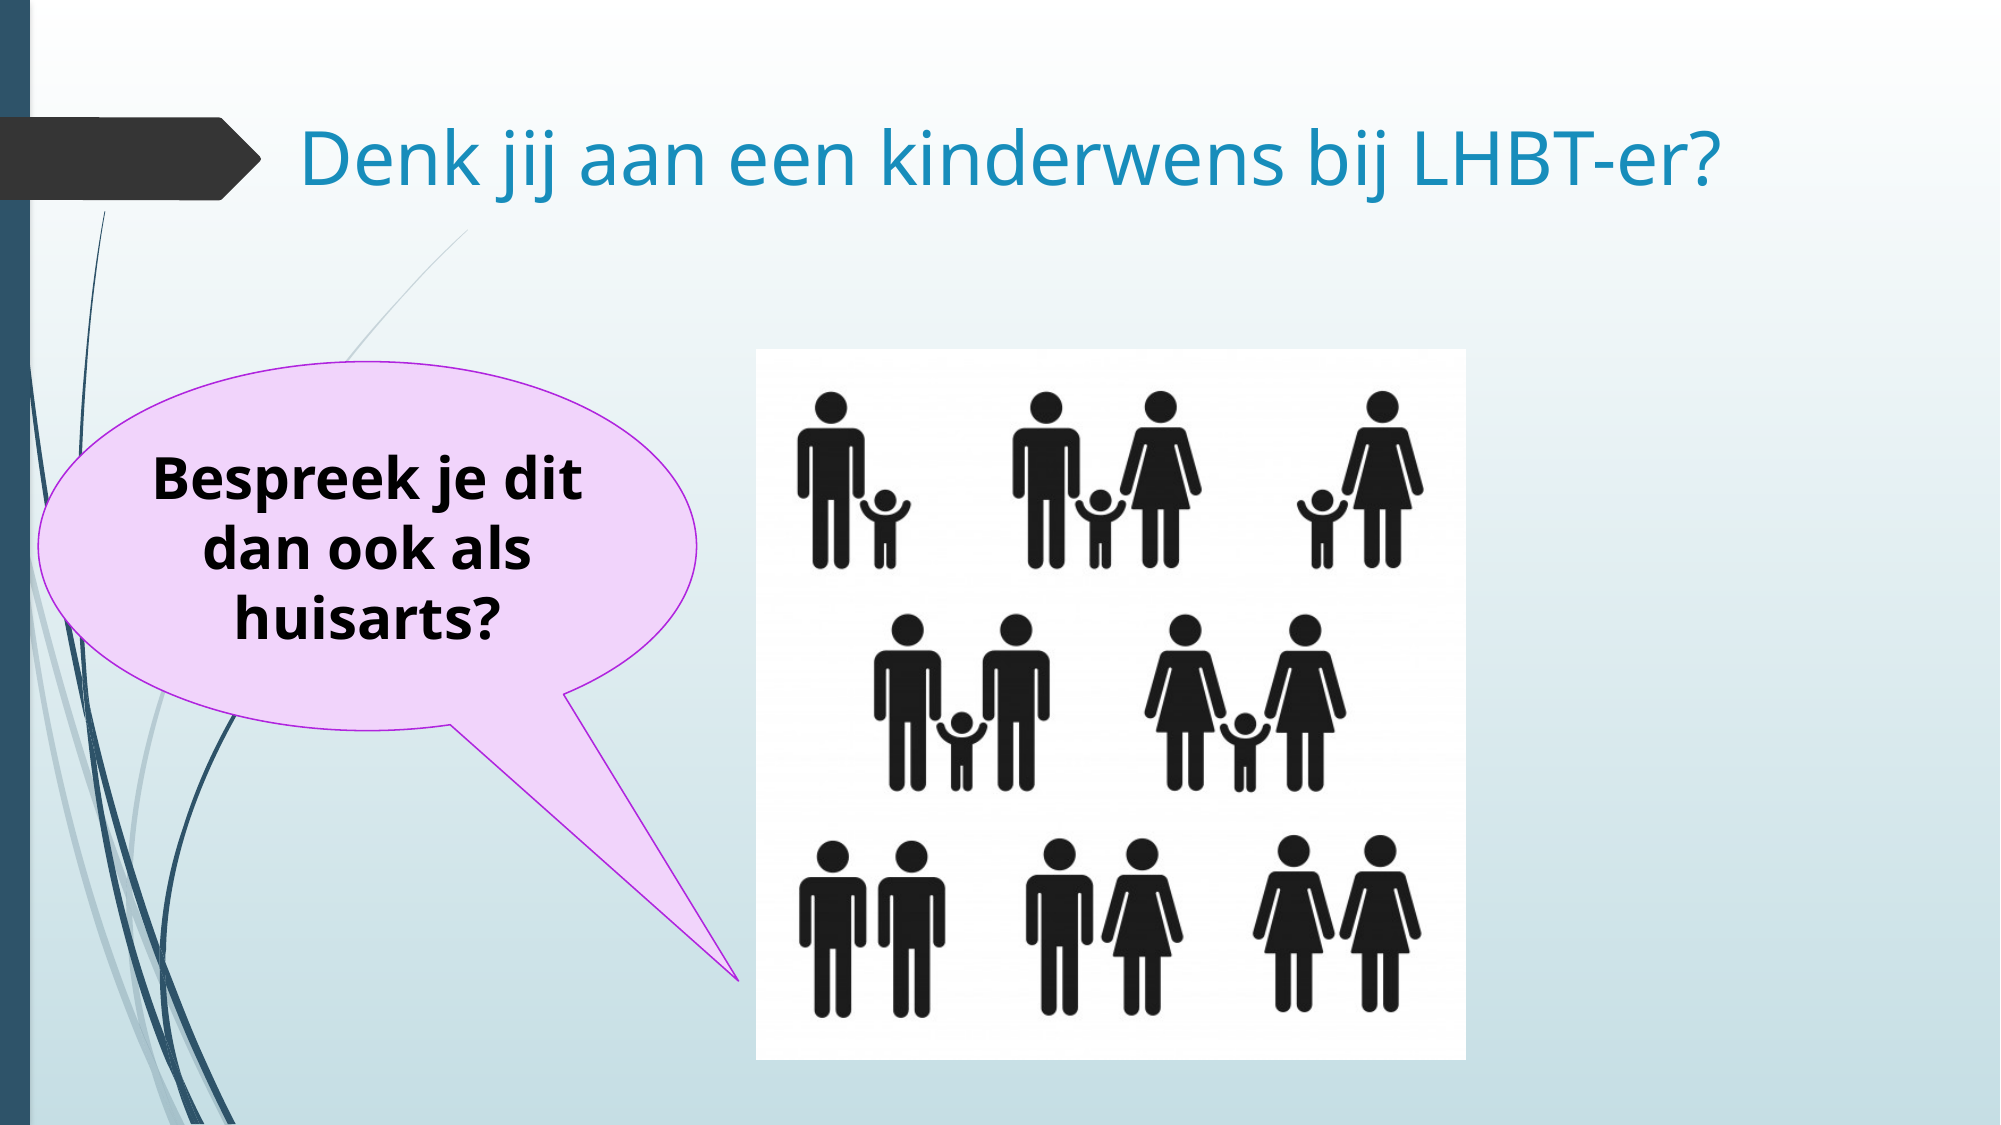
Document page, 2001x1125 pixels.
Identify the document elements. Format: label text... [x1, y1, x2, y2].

text_box Bespreek je dit dan ook als huisarts? [37, 360, 740, 982]
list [756, 349, 1467, 1060]
title Denk jij aan een kinderwens bij LHBT-er? [283, 102, 1888, 313]
